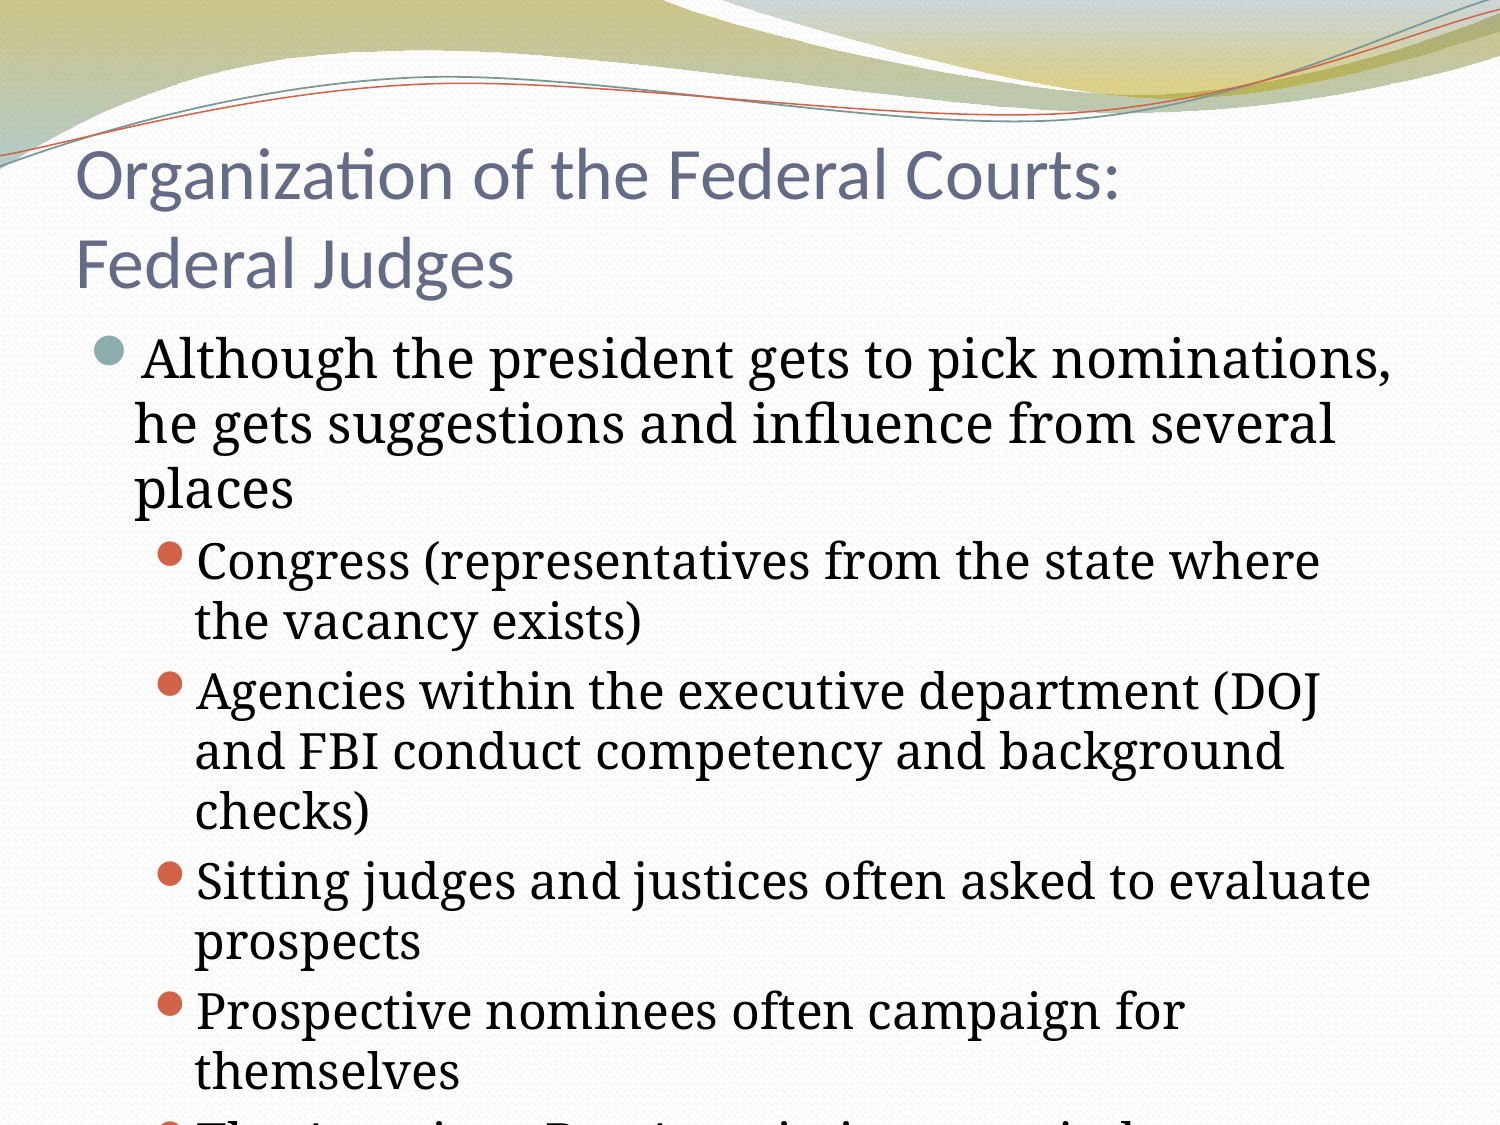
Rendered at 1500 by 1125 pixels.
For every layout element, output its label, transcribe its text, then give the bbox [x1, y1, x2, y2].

list Although the president gets to pick nominations, he gets suggestions and influence from several places Congress (representatives from the state where the vacancy exists) Agencies within the executive department (DOJ and FBI conduct competency and background checks) Sitting judges and justices often asked to evaluate prospects Prospective nominees often campaign for themselves The American Bar Association rates judges [75, 317, 1425, 1038]
title Organization of the Federal Courts: Federal Judges [75, 115, 1425, 303]
